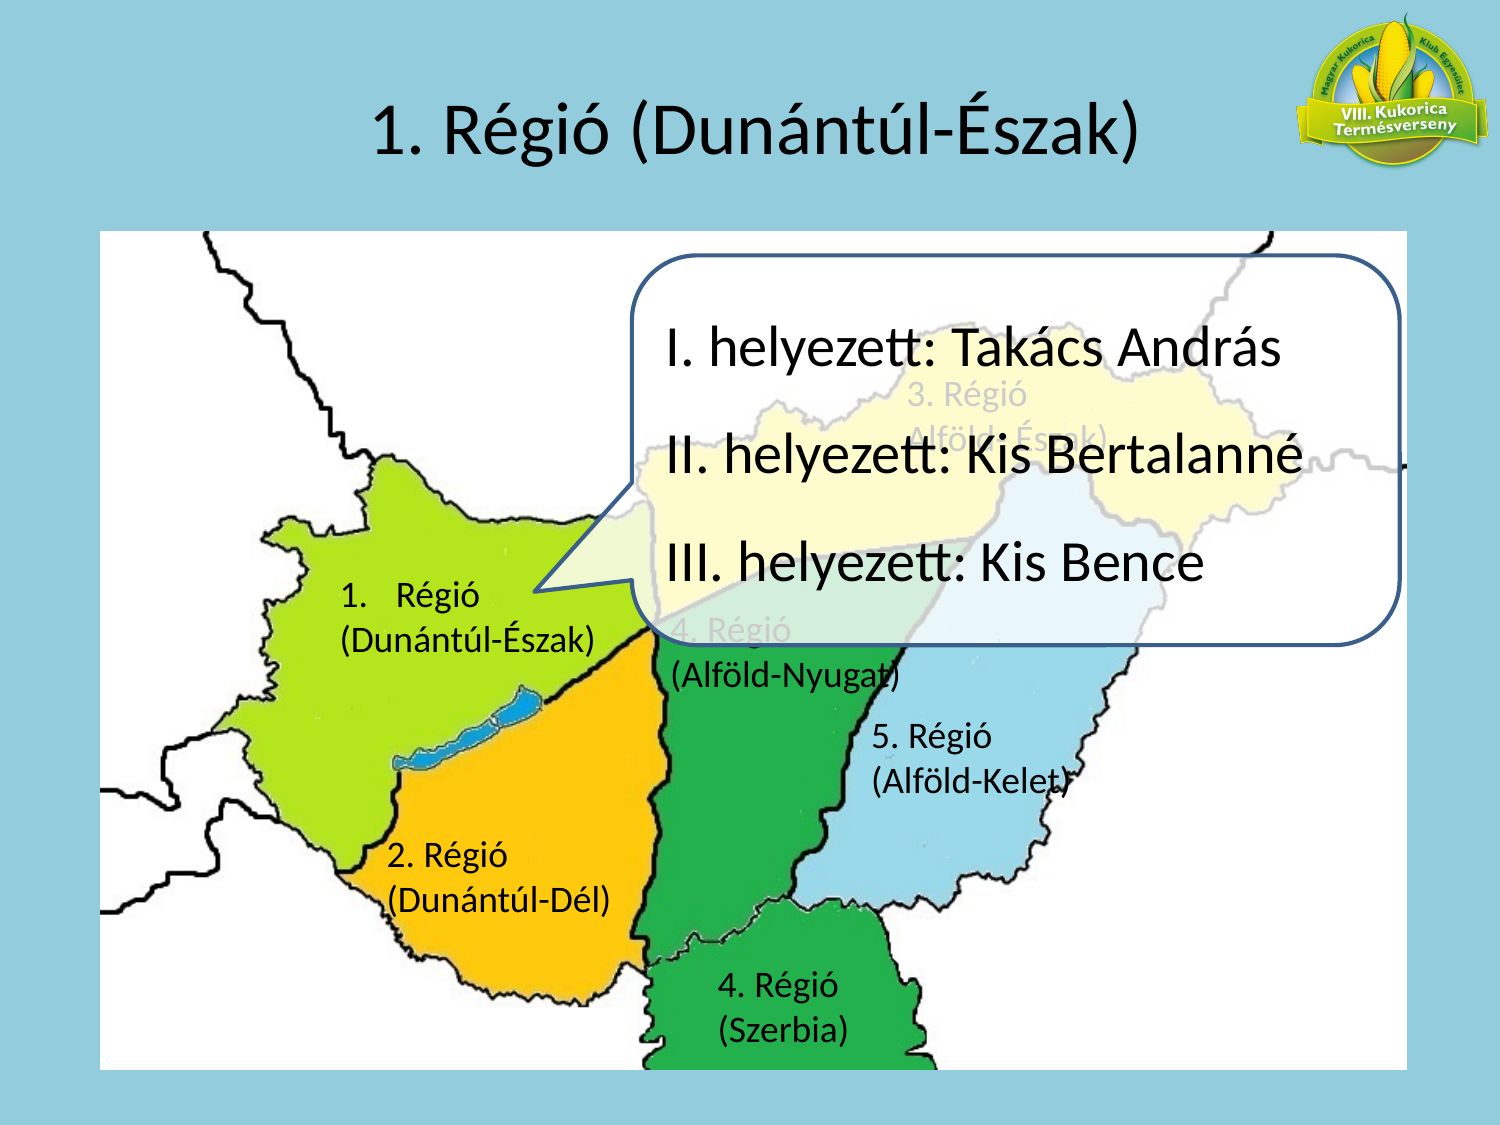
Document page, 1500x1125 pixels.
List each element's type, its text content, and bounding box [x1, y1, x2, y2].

picture [1287, 0, 1500, 184]
title 1. Régió (Dunántúl-Észak) [312, 30, 1199, 219]
picture [100, 231, 1407, 1070]
